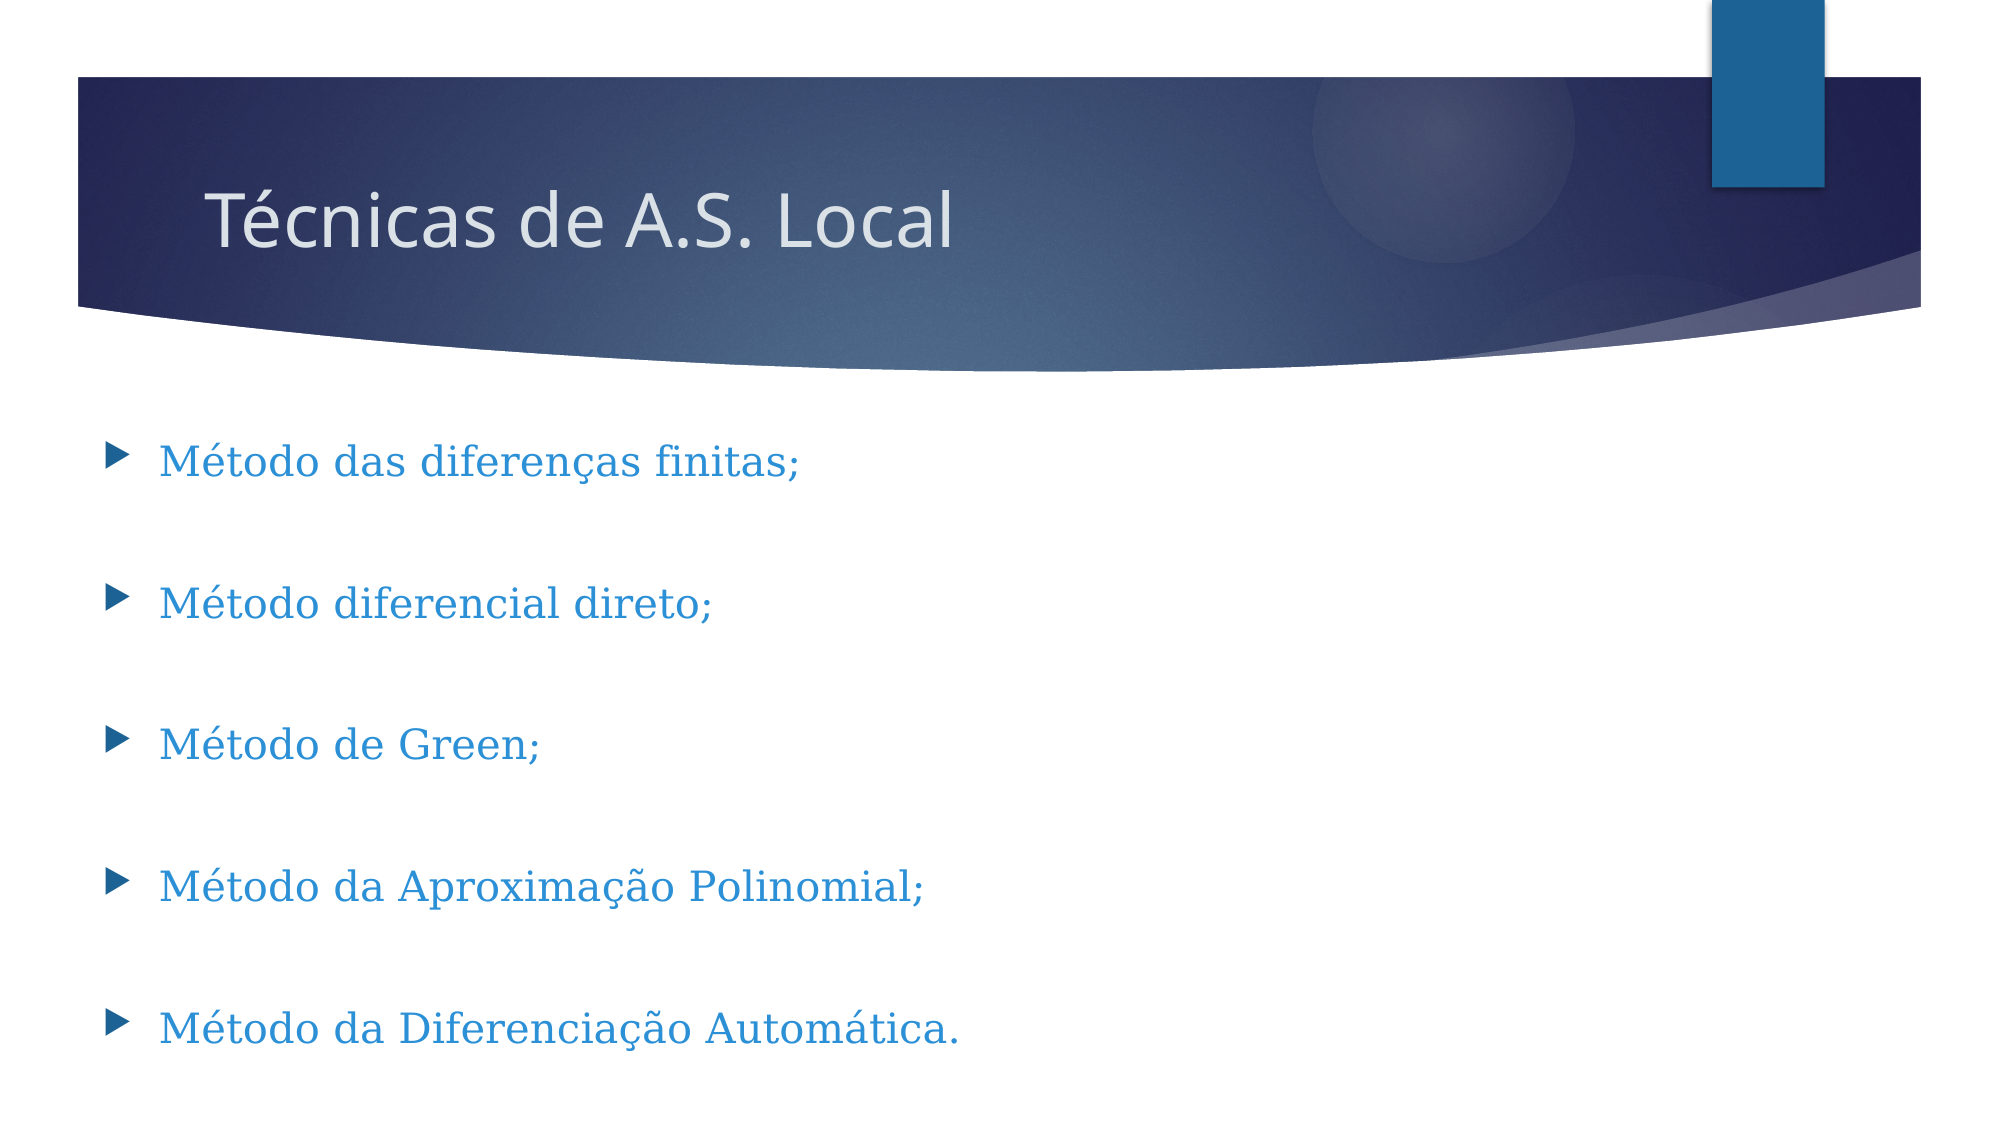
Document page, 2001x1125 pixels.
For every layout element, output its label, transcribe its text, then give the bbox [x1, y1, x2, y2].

title Técnicas de A.S. Local [189, 159, 1627, 276]
list Método das diferenças finitas; Método diferencial direto; Método de Green; Método da Aproximação Polinomial; Método da Diferenciação Automática. [87, 427, 1627, 1065]
